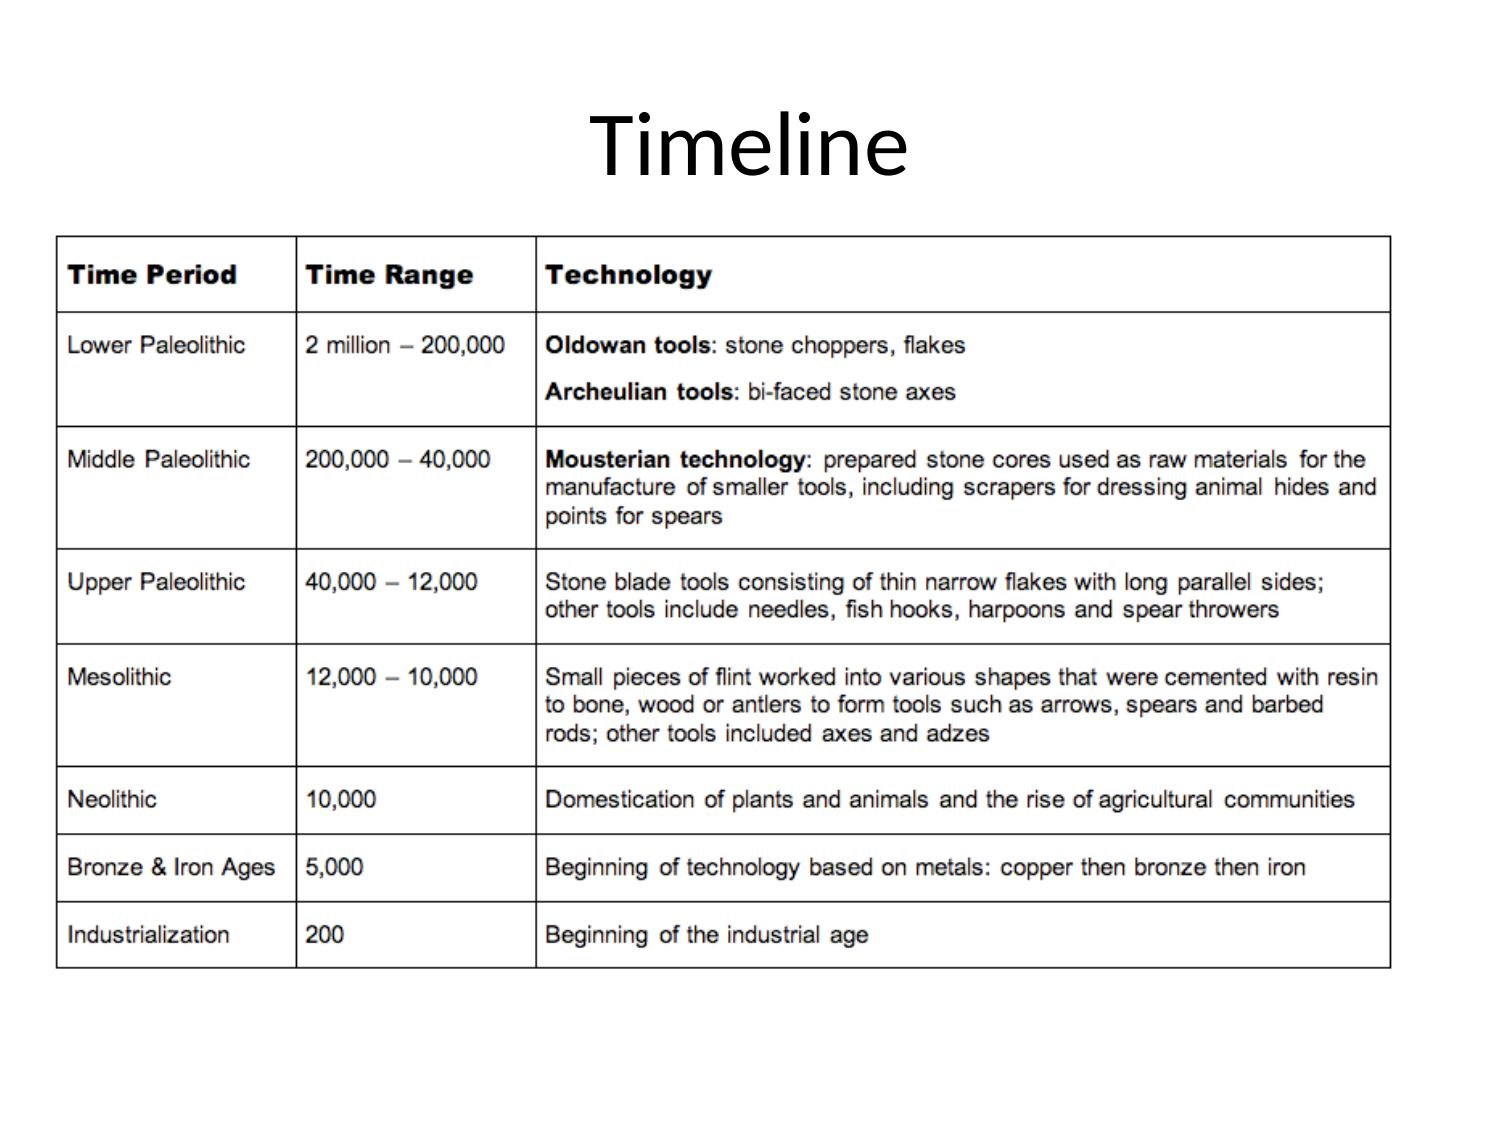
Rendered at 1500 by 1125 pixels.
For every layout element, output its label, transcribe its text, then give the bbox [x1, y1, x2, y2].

picture [52, 231, 1399, 977]
title Timeline [75, 45, 1425, 233]
